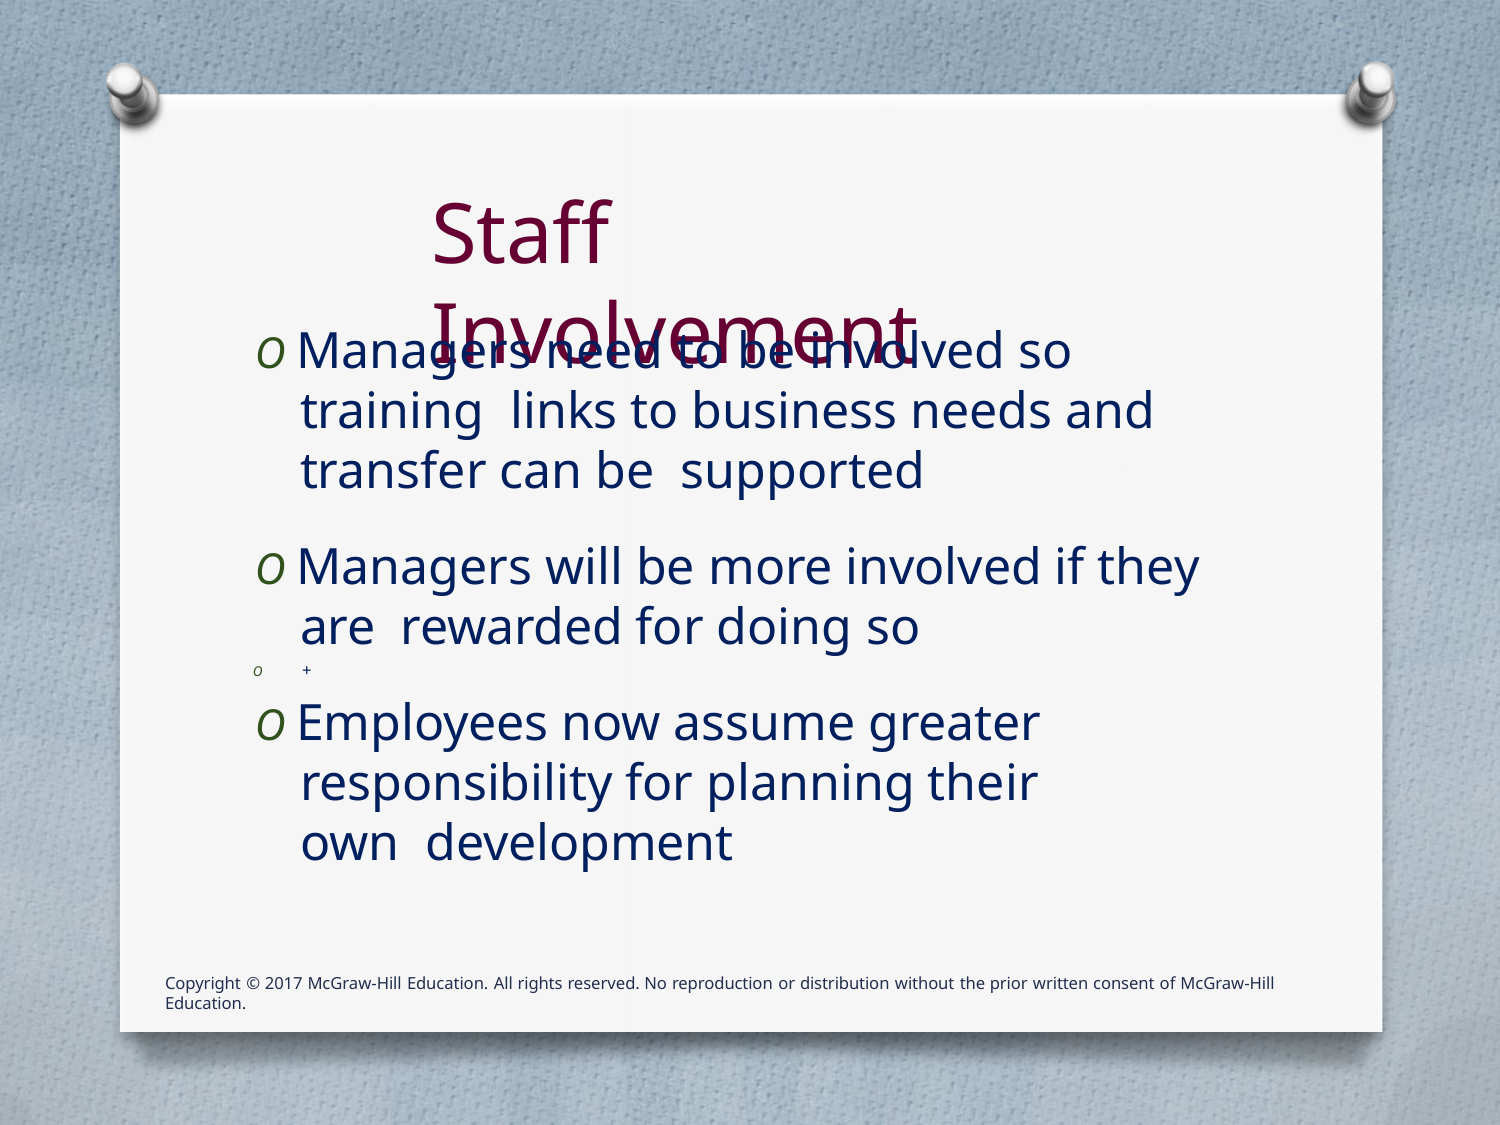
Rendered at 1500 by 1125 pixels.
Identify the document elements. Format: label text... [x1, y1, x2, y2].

footer Copyright © 2017 McGraw-Hill Education. All rights reserved. No reproduction or distribution without the prior written consent of McGraw-Hill Education. [162, 969, 1303, 1125]
title Staff Involvement [429, 178, 1073, 316]
picture [0, 0, 1500, 1125]
text_box O Managers need to be involved so training links to business needs and transfer can be supported O Managers will be more involved if they are rewarded for doing so O + O Employees now assume greater responsibility for planning their own development [252, 316, 1247, 871]
